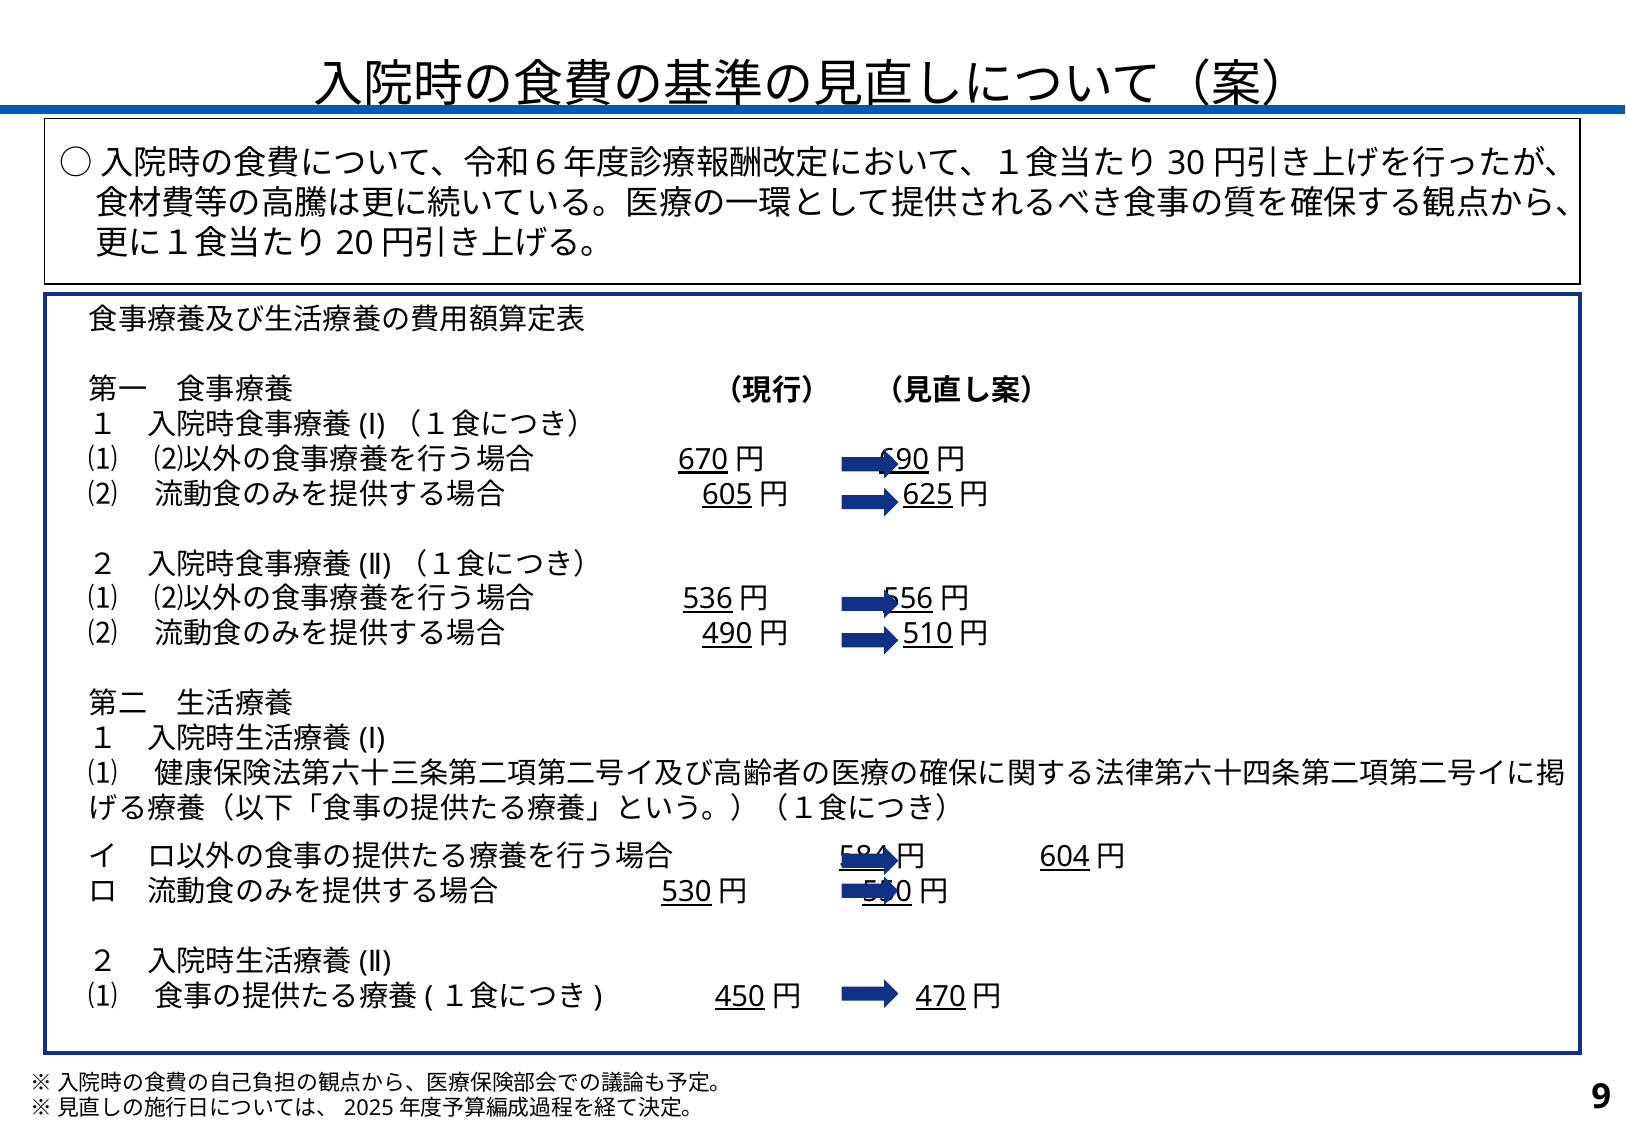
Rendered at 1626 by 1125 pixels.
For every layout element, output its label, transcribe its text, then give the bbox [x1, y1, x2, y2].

text_box 入院時の食費の基準の見直しについて（案） [0, 39, 1625, 105]
text_box ※入院時の食費の自己負担の観点から、医療保険部会での議論も予定。 [15, 1055, 1130, 1102]
text_box ○入院時の食費について、令和６年度診療報酬改定において、１食当たり30円引き上げを行ったが、食材費等の高騰は更に続いている。医療の一環として提供されるべき食事の質を確保する観点から、更に１食当たり20円引き上げる。 [44, 118, 1581, 285]
text_box [840, 844, 900, 875]
text_box [840, 977, 900, 1011]
text_box [840, 447, 900, 481]
text_box [840, 874, 900, 908]
text_box 食事療養及び生活療養の費用額算定表 第一 食事療養 １ 入院時食事療養(Ⅰ)（１食につき） ⑴ ⑵以外の食事療養を行う場合 670円 690円 ⑵ 流動食のみを提供する場合 605円 625円 ２ 入院時食事療養(Ⅱ)（１食につき） ⑴ ⑵以外の食事療養を行う場合 536円 556円 ⑵ 流動食のみを提供する場合 490円 510円 第二 生活療養 １ 入院時生活療養(Ⅰ) ⑴ 健康保険法第六十三条第二項第二号イ及び高齢者の医療の確保に関する法律第六十四条第二項第二号イに掲げる療養（以下「食事の提供たる療養」という。）（１食につき） イ ロ以外の食事の提供たる療養を行う場合 584円 604円 ロ 流動食のみを提供する場合 530円 550円 ２ 入院時生活療養(Ⅱ) ⑴ 食事の提供たる療養(１食につき) 450円 470円 [44, 293, 1581, 1054]
text_box ※見直しの施行日については、2025年度予算編成過程を経て決定。 [15, 1086, 951, 1125]
text_box [840, 485, 900, 519]
text_box [840, 623, 900, 657]
text_box [840, 587, 900, 621]
text_box 9 [1275, 1069, 1625, 1125]
text_box （現行） [698, 363, 846, 414]
text_box （見直し案） [859, 363, 1066, 414]
